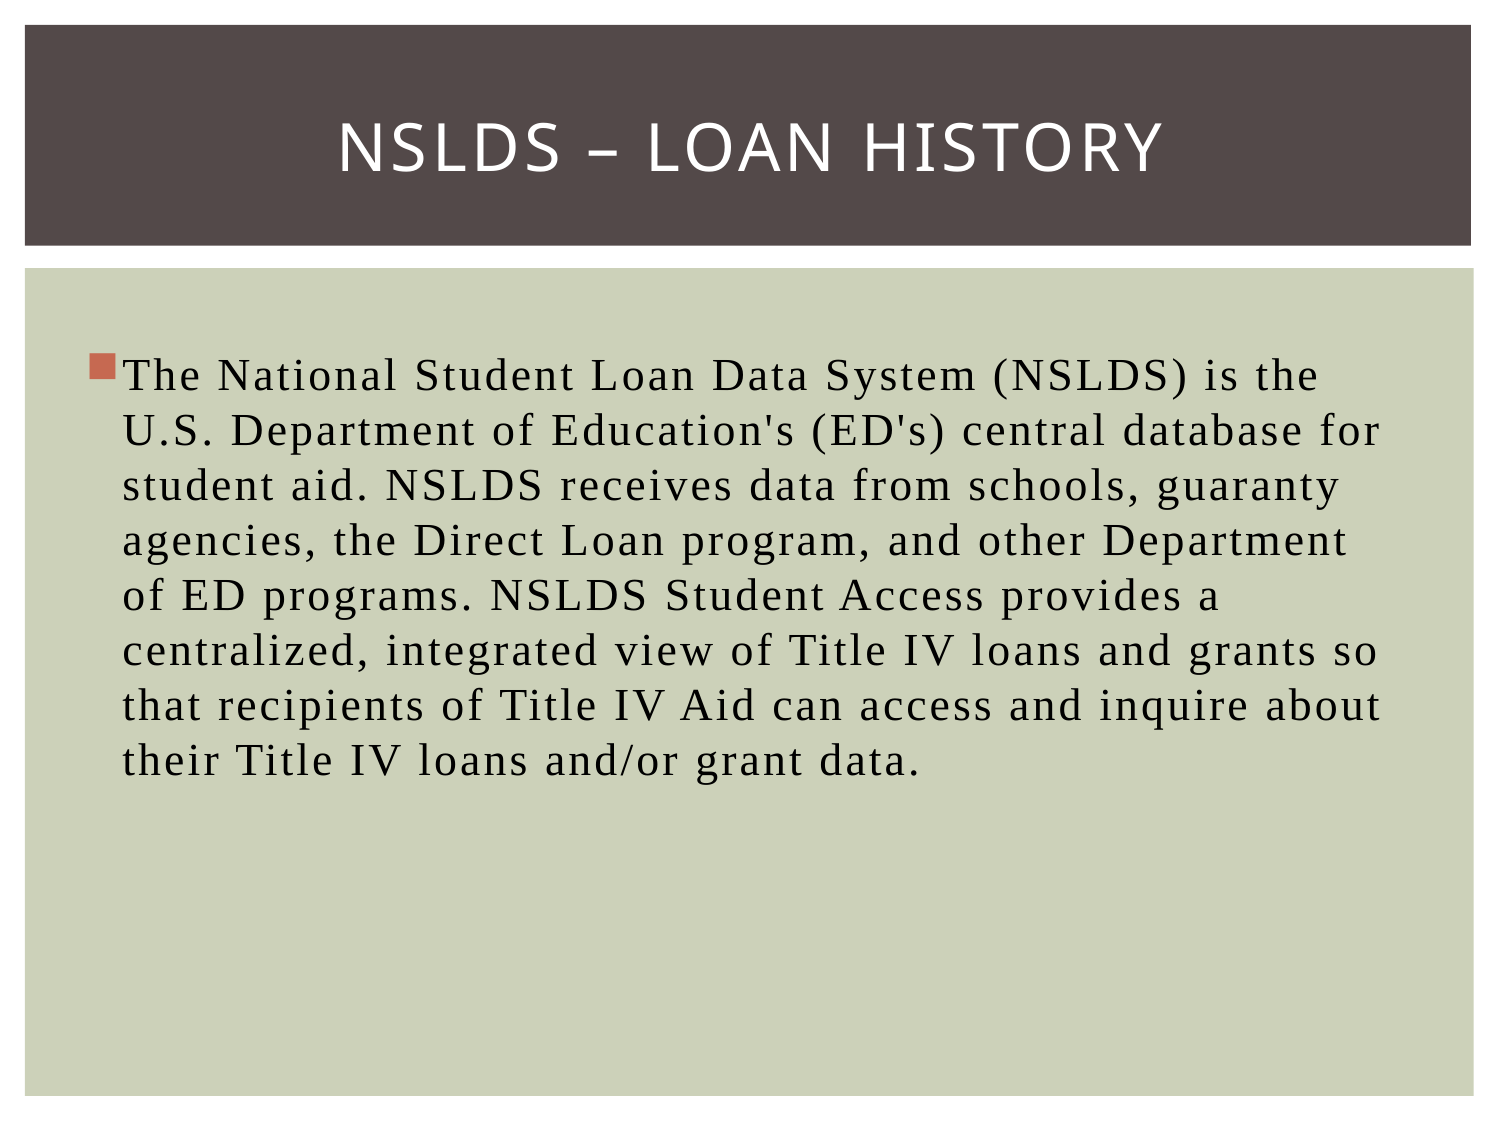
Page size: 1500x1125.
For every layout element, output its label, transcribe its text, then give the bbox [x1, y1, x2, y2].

title NSLDS – Loan History [62, 58, 1438, 232]
list The National Student Loan Data System (NSLDS) is the U.S. Department of Education's (ED's) central database for student aid. NSLDS receives data from schools, guaranty agencies, the Direct Loan program, and other Department of ED programs. NSLDS Student Access provides a centralized, integrated view of Title IV loans and grants so that recipients of Title IV Aid can access and inquire about their Title IV loans and/or grant data. [62, 337, 1425, 1050]
